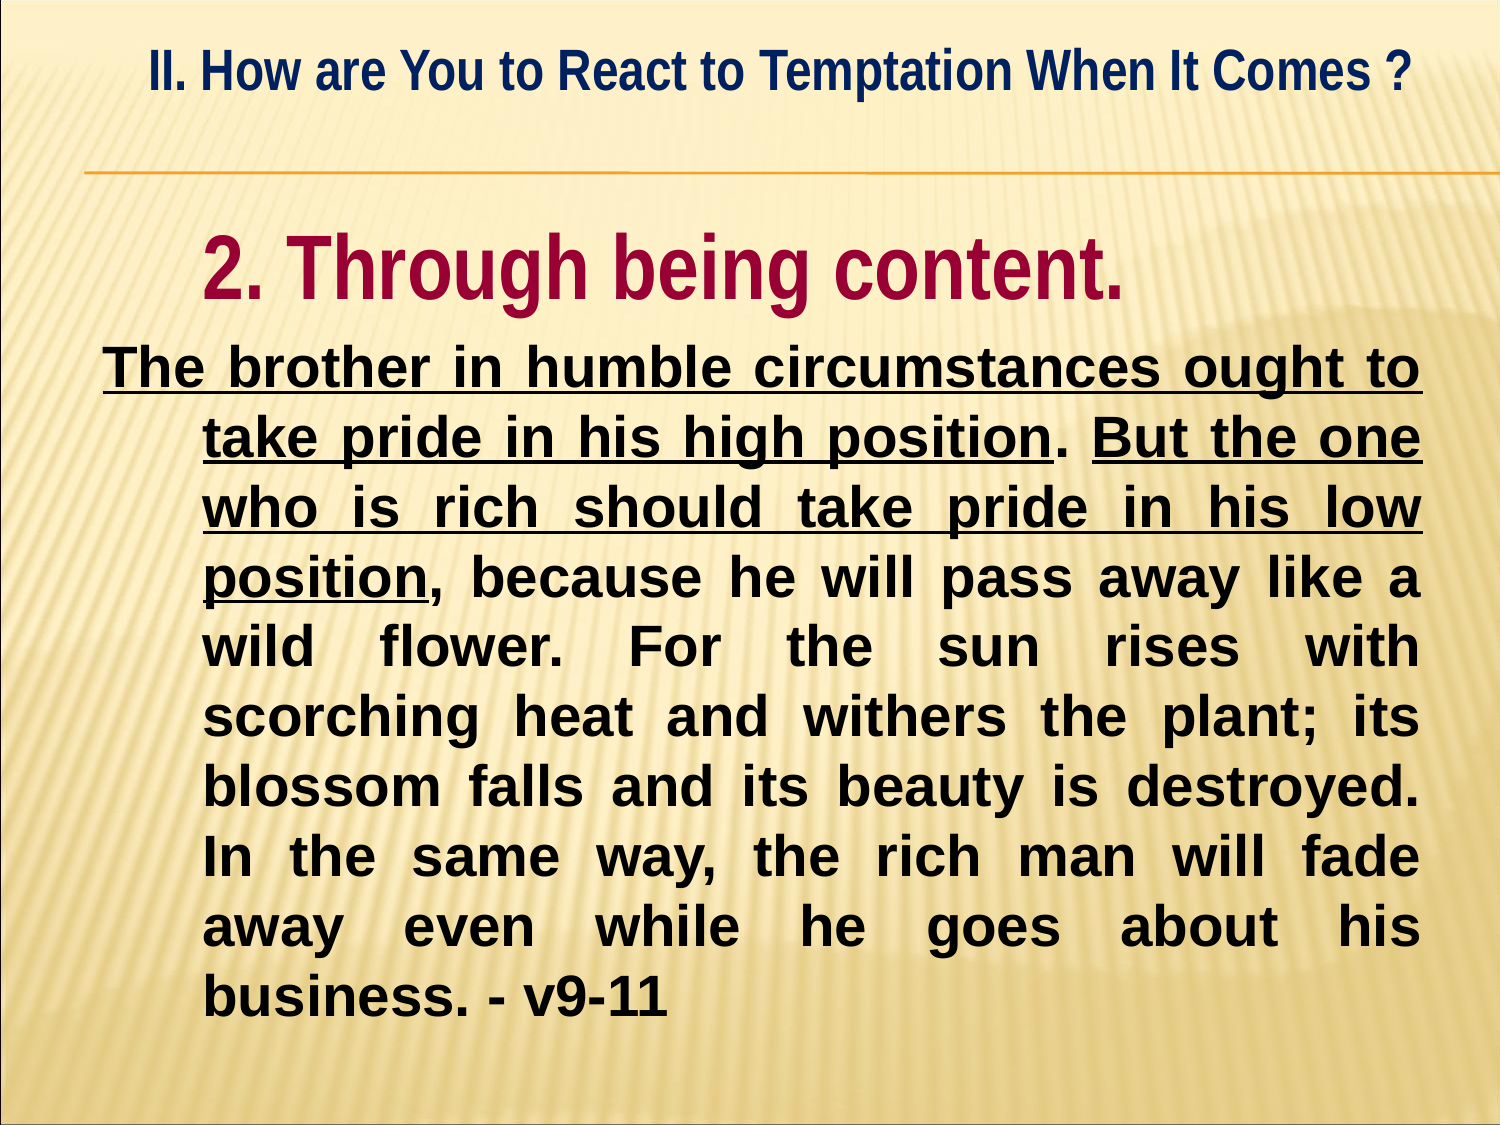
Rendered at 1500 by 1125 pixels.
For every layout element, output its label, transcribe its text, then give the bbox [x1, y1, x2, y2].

text_box II. How are You to React to Temptation When It Comes ? [125, 24, 1438, 110]
list 2. Through being content. The brother in humble circumstances ought to take pride in his high position. But the one who is rich should take pride in his low position, because he will pass away like a wild flower. For the sun rises with scorching heat and withers the plant; its blossom falls and its beauty is destroyed. In the same way, the rich man will fade away even while he goes about his business. - v9-11 [87, 200, 1438, 1050]
picture [0, 0, 1500, 1125]
